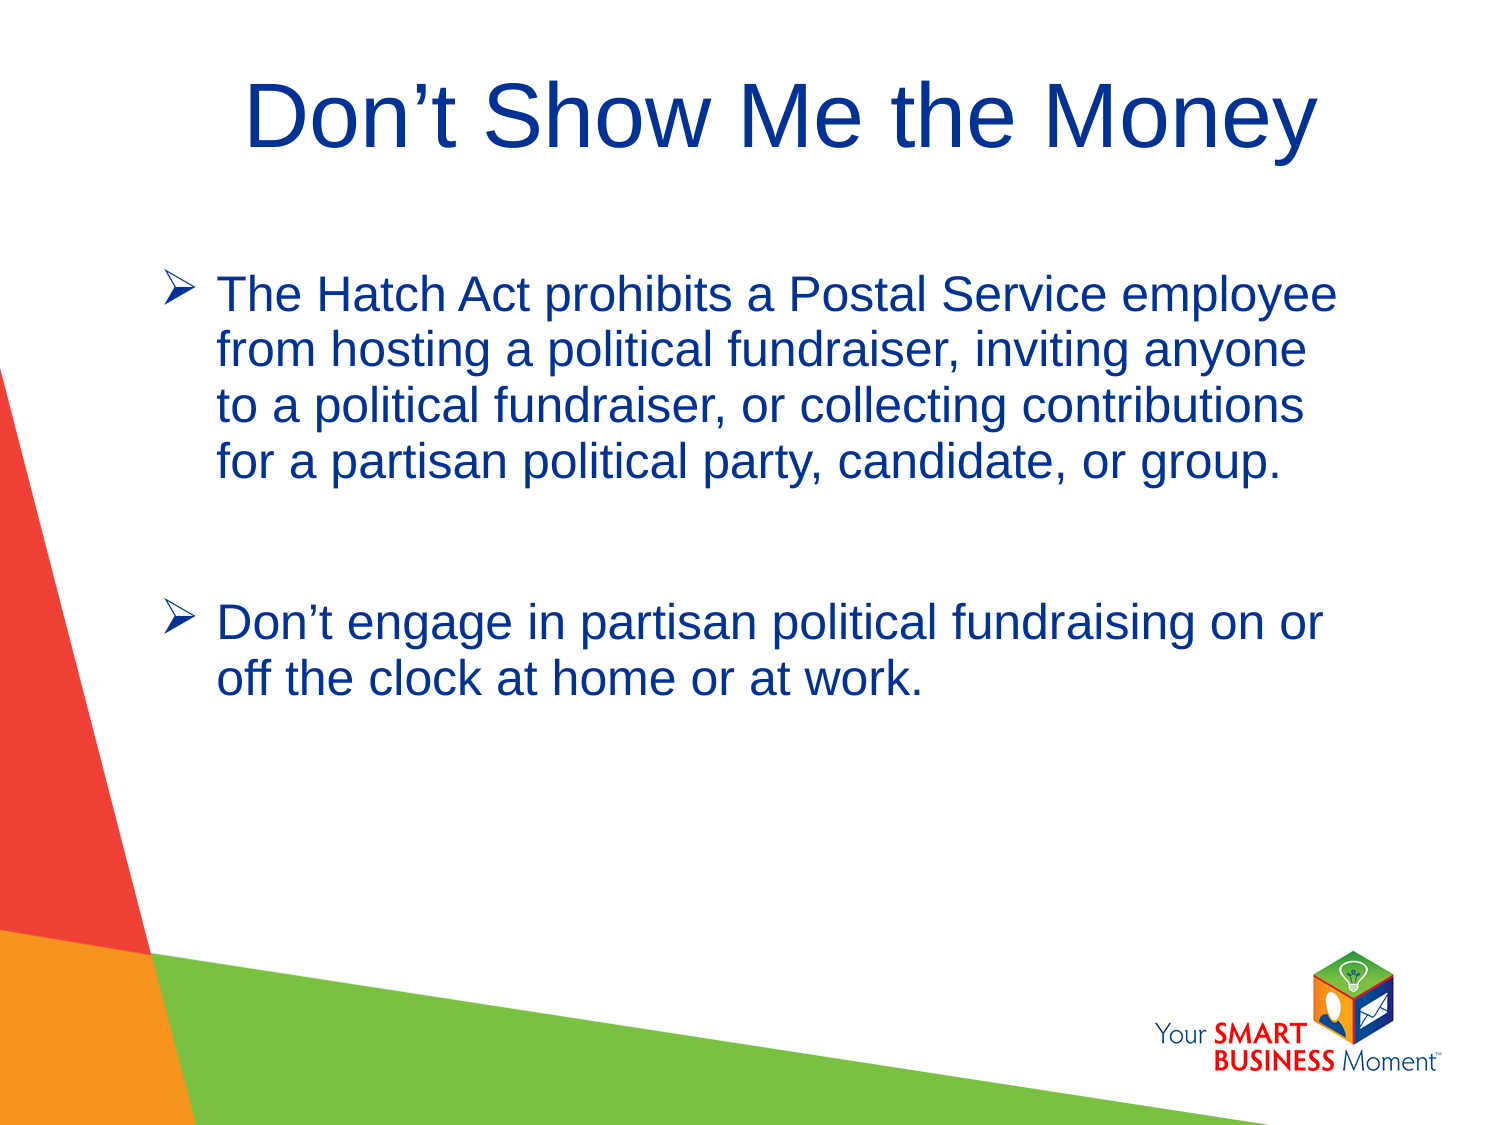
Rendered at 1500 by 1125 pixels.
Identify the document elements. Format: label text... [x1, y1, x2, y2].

list The Hatch Act prohibits a Postal Service employee from hosting a political fundraiser, inviting anyone to a political fundraiser, or collecting contributions for a partisan political party, candidate, or group. Don’t engage in partisan political fundraising on or off the clock at home or at work. [145, 168, 1363, 1125]
picture [0, 0, 1500, 1125]
title Don’t Show Me the Money [145, 56, 1418, 244]
